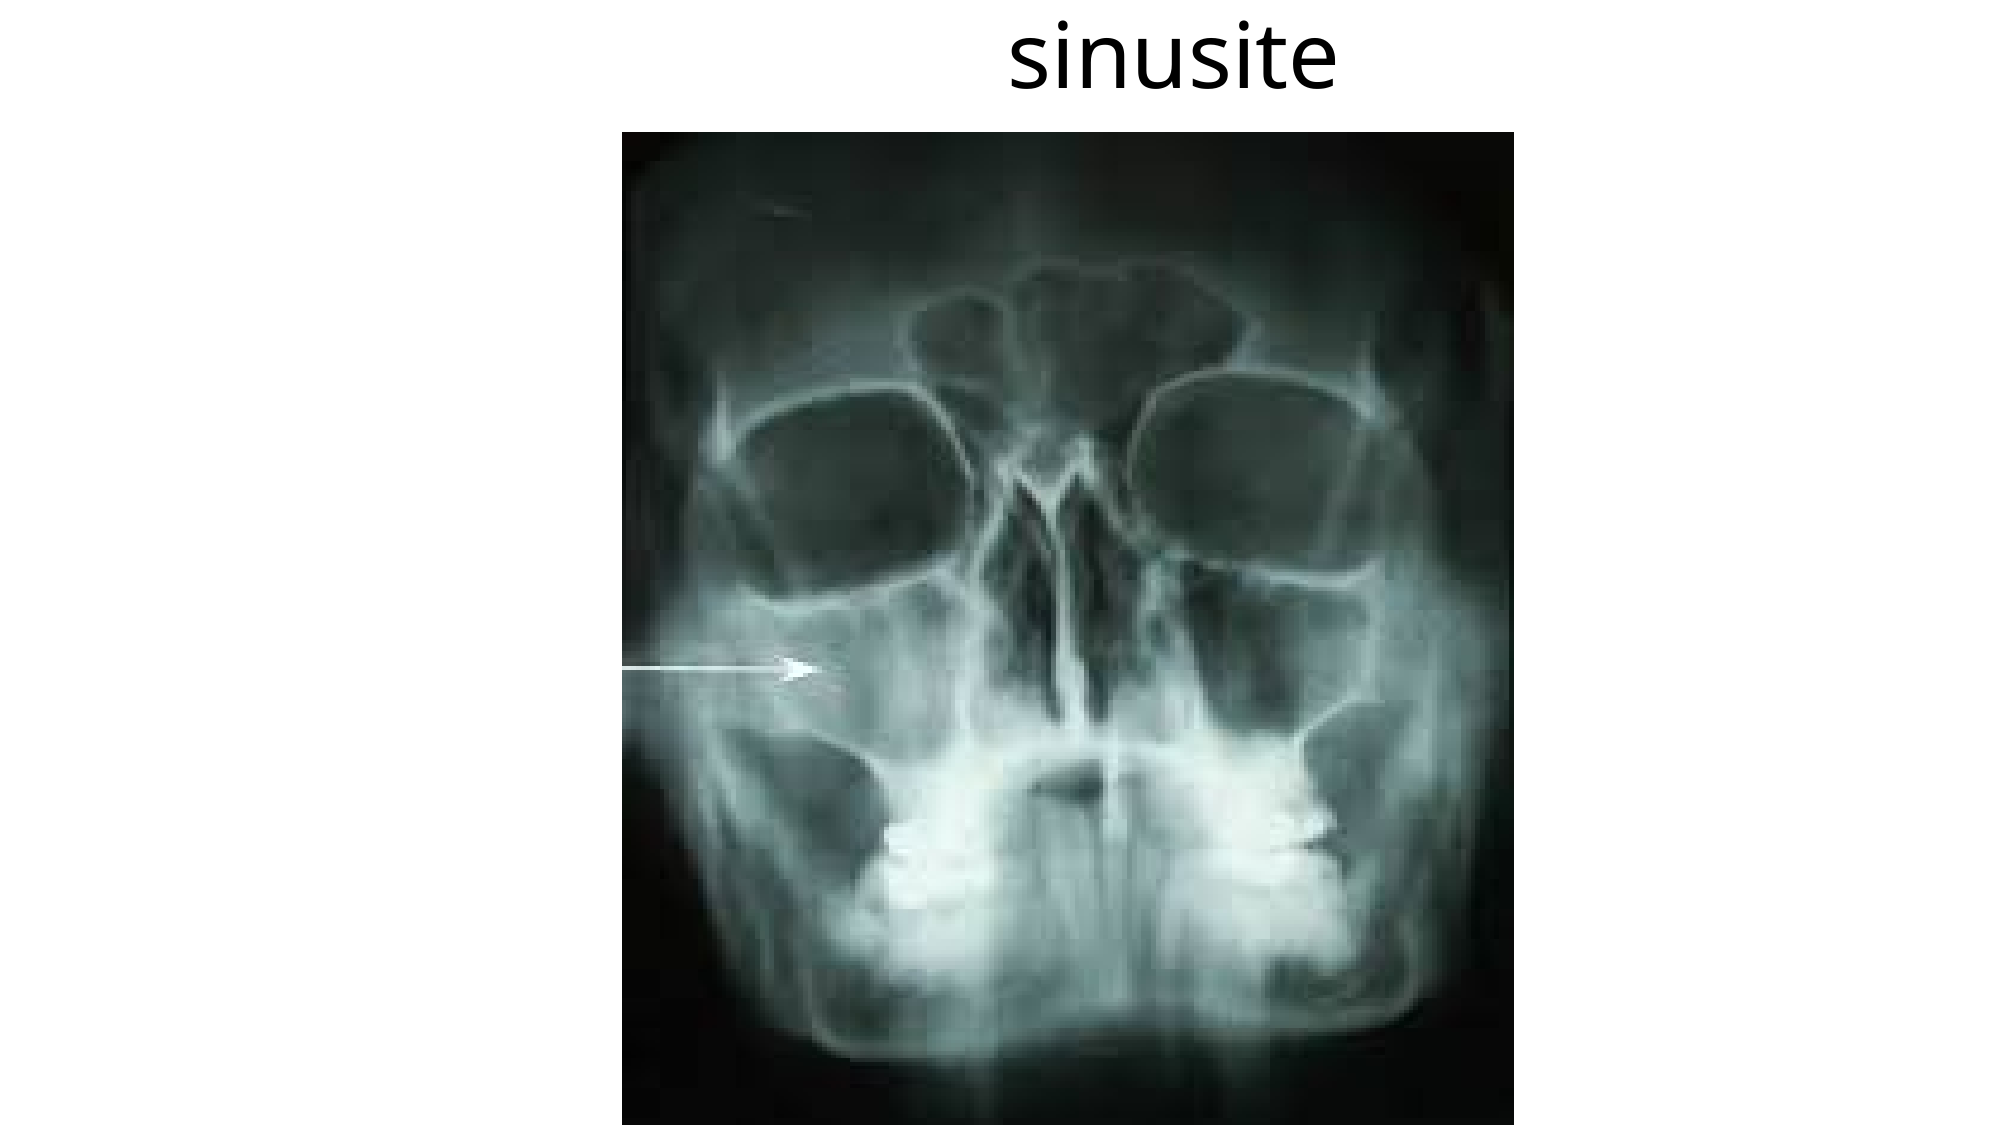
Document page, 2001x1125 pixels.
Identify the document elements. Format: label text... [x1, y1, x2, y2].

title sinusite [137, 0, 1863, 117]
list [622, 132, 1514, 1125]
